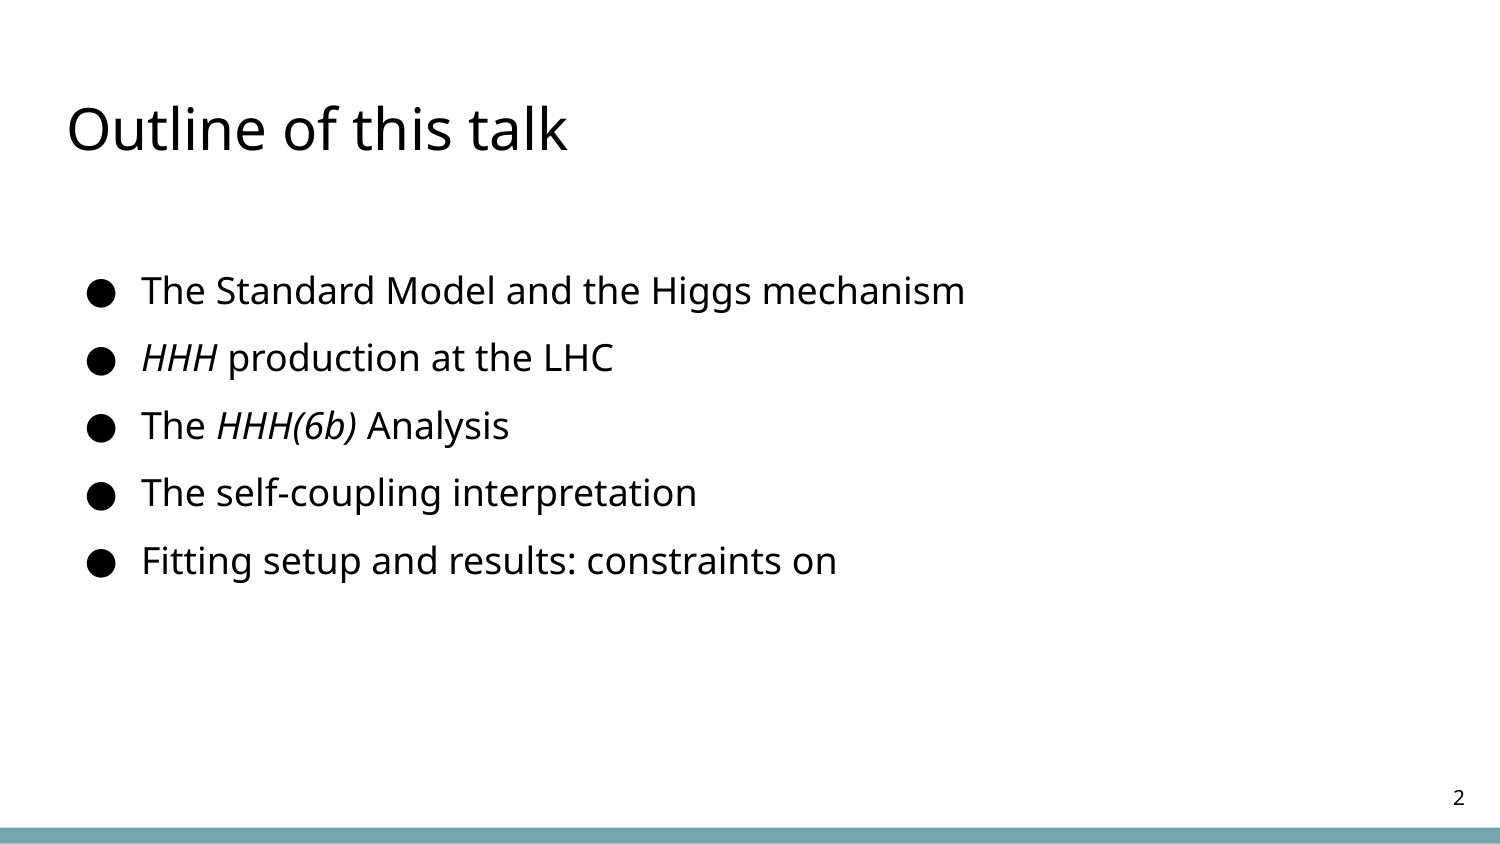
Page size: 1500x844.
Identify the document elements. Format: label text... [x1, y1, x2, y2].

slide_number 2 [1389, 764, 1480, 830]
title Outline of this talk [51, 40, 1449, 178]
